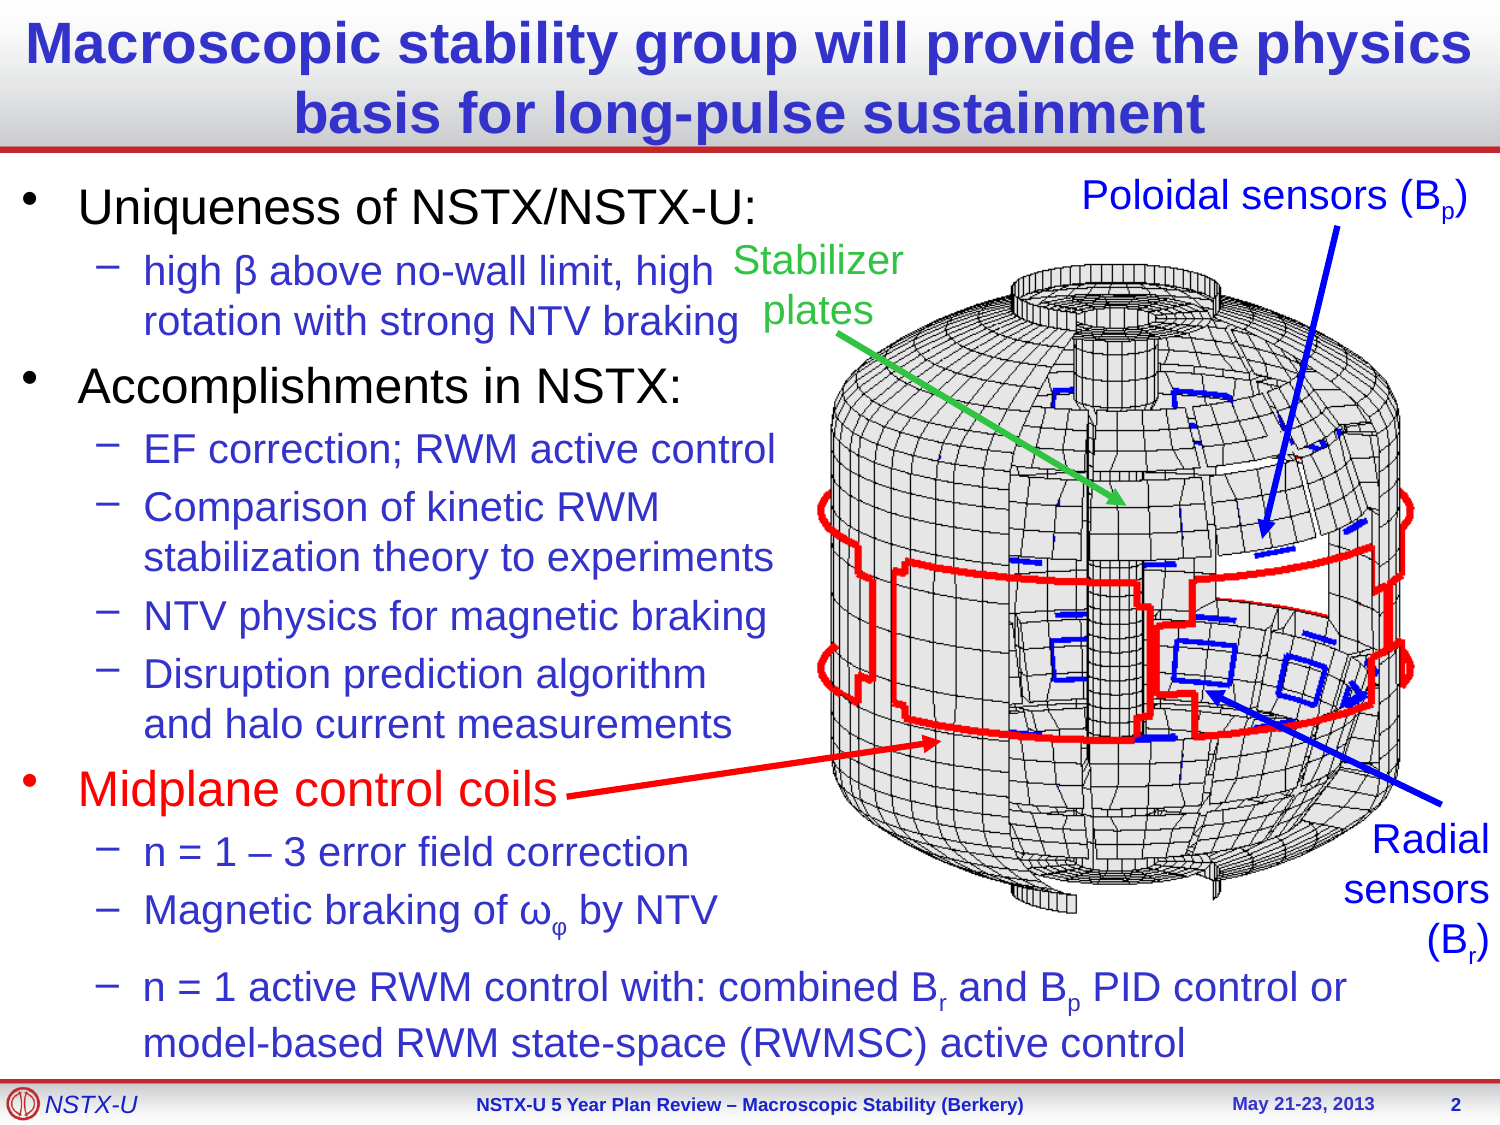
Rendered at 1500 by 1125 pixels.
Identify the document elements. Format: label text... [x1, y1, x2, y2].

text_box Stabilizer plates [797, 225, 920, 341]
picture [0, 1079, 5, 1125]
text_box Uniqueness of NSTX/NSTX-U: high β above no-wall limit, high rotation with strong NTV braking Accomplishments in NSTX: EF correction; RWM active control Comparison of kinetic RWM stabilization theory to experiments NTV physics for magnetic braking Disruption prediction algorithm and halo current measurements Midplane control coils n = 1 – 3 error field correction Magnetic braking of ωφ by NTV [6, 167, 797, 952]
title Macroscopic stability group will provide the physics basis for long-pulse sustainment [0, 0, 1500, 151]
picture [815, 258, 1417, 915]
text_box Poloidal sensors (Bp) [1066, 160, 1500, 232]
text_box n = 1 active RWM control with: combined Br and Bp PID control or model-based RWM state-space (RWMSC) active control [5, 952, 1500, 1125]
text_box Radial sensors (Br) [1295, 804, 1500, 952]
